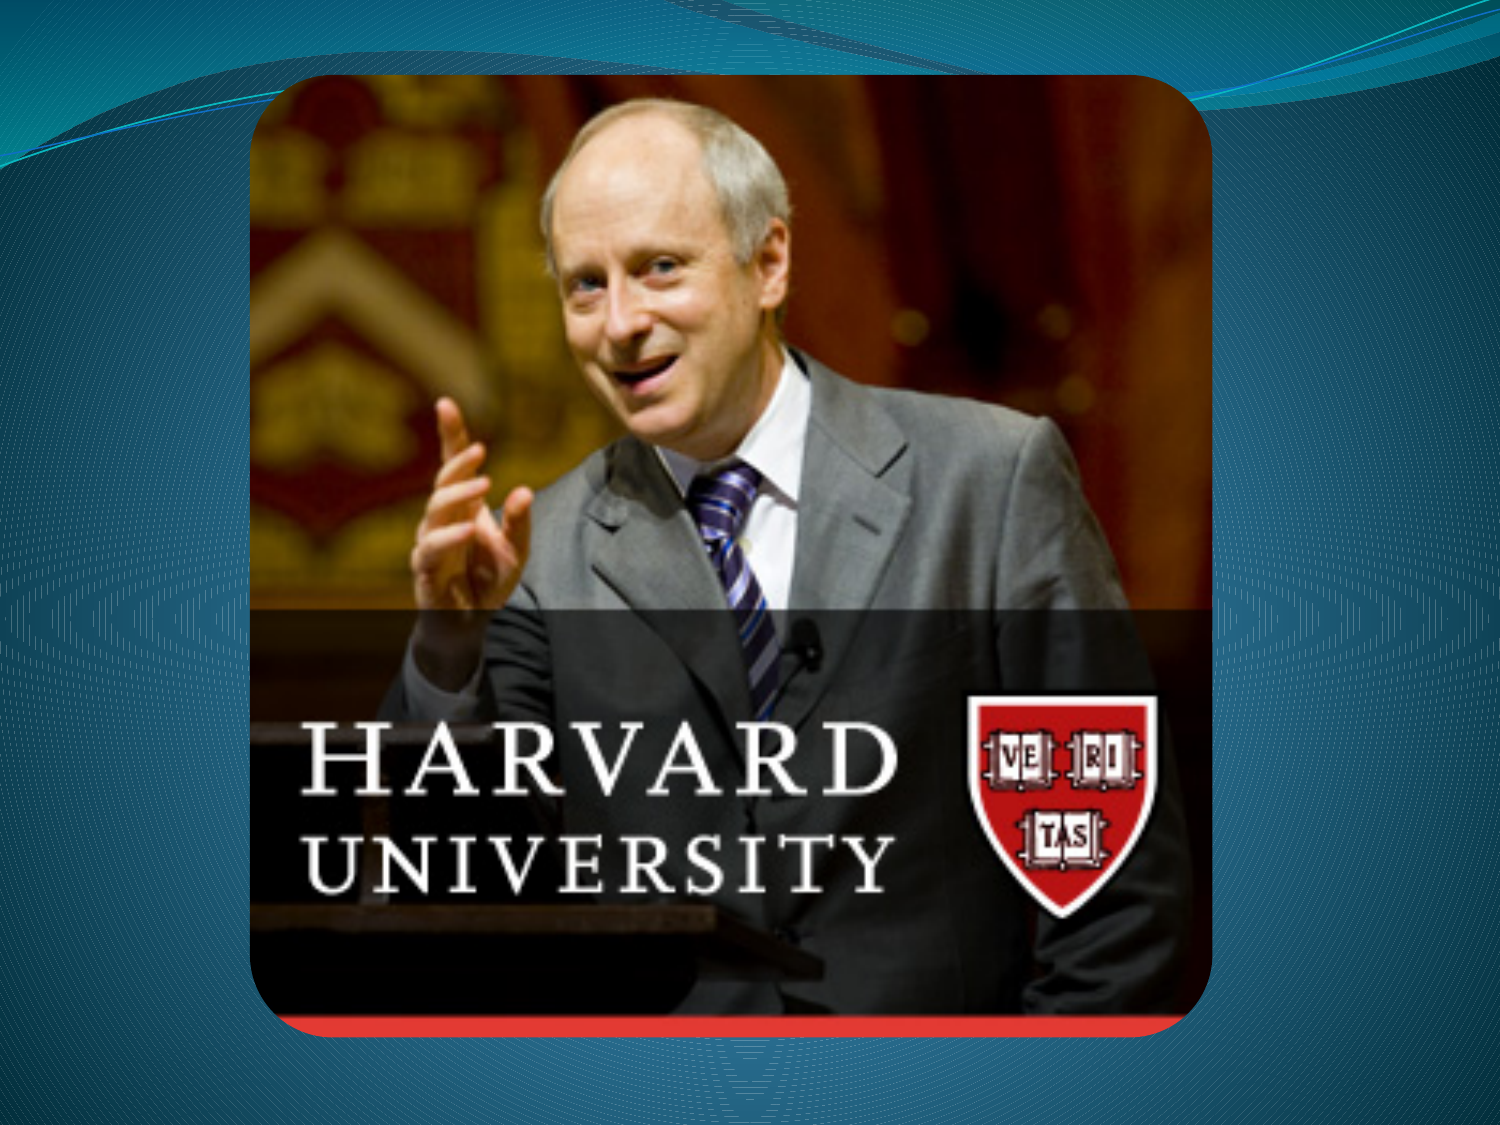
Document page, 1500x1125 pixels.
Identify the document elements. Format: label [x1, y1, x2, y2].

picture [249, 74, 1213, 1038]
